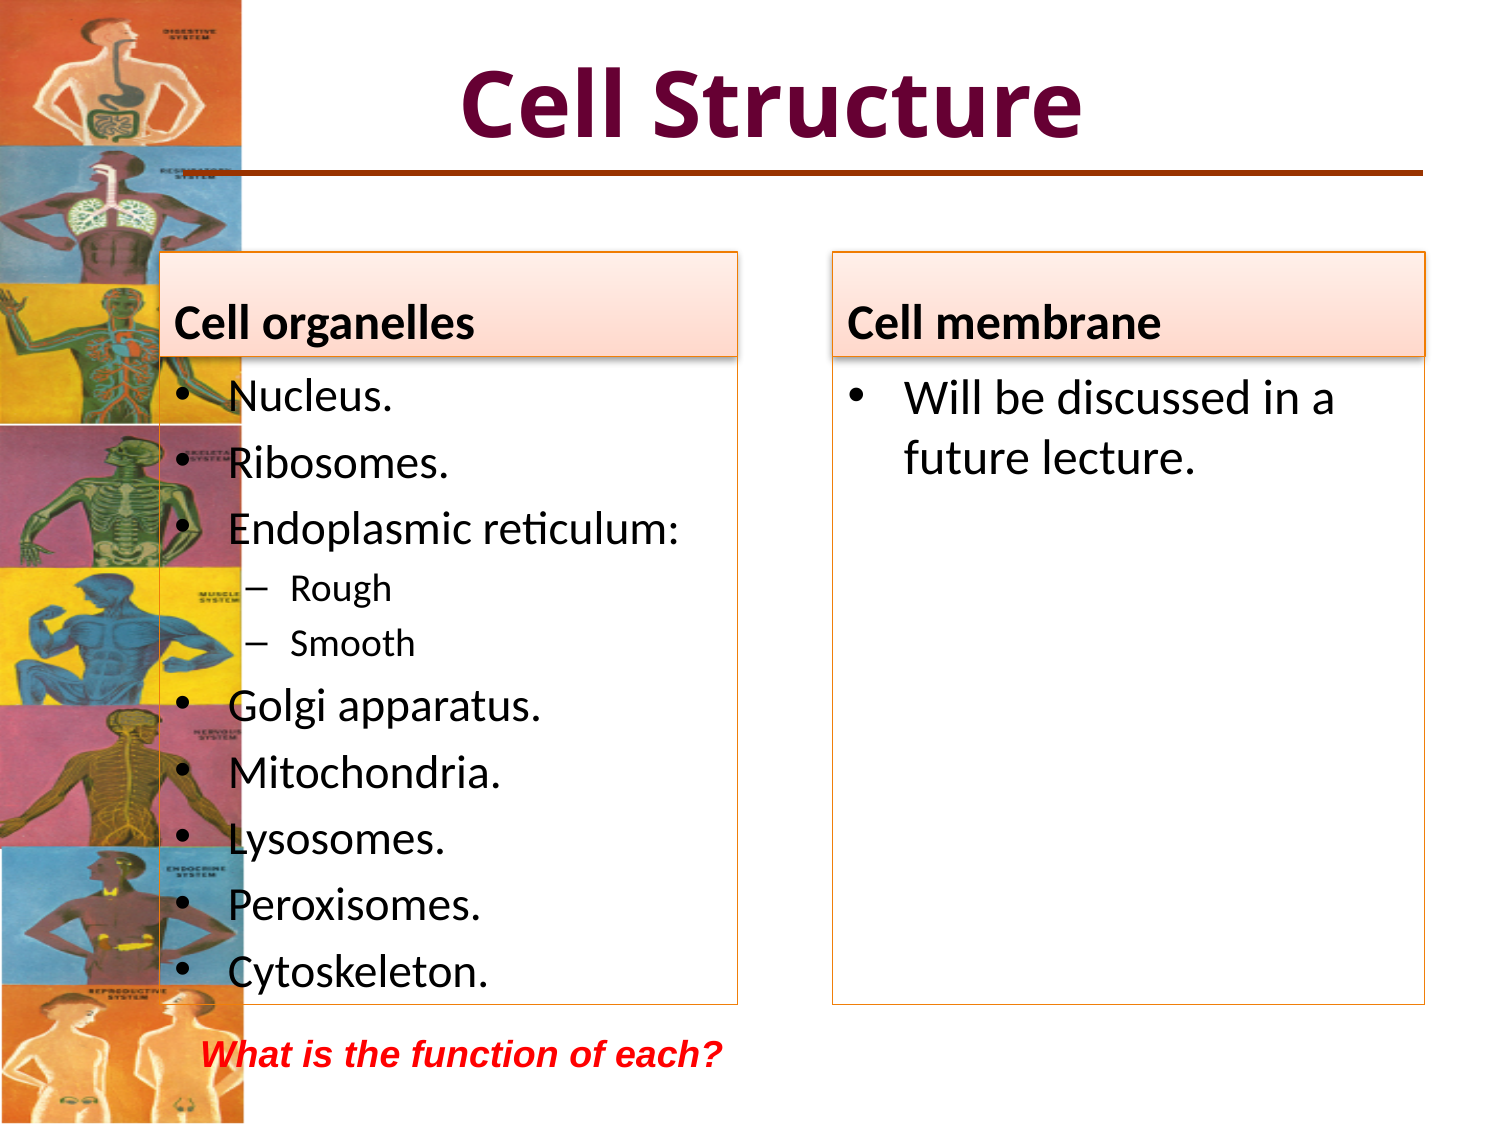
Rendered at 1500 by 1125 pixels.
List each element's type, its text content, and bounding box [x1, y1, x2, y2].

list Nucleus. Ribosomes. Endoplasmic reticulum: Rough Smooth Golgi apparatus. Mitochondria. Lysosomes. Peroxisomes. Cytoskeleton. [159, 356, 738, 1005]
title Cell Structure [96, 7, 1447, 195]
list Cell organelles [159, 251, 738, 356]
text_box What is the function of each? [185, 1023, 739, 1083]
list Cell membrane [832, 251, 1426, 357]
picture [0, 0, 1500, 1125]
list Will be discussed in a future lecture. [832, 356, 1425, 1005]
